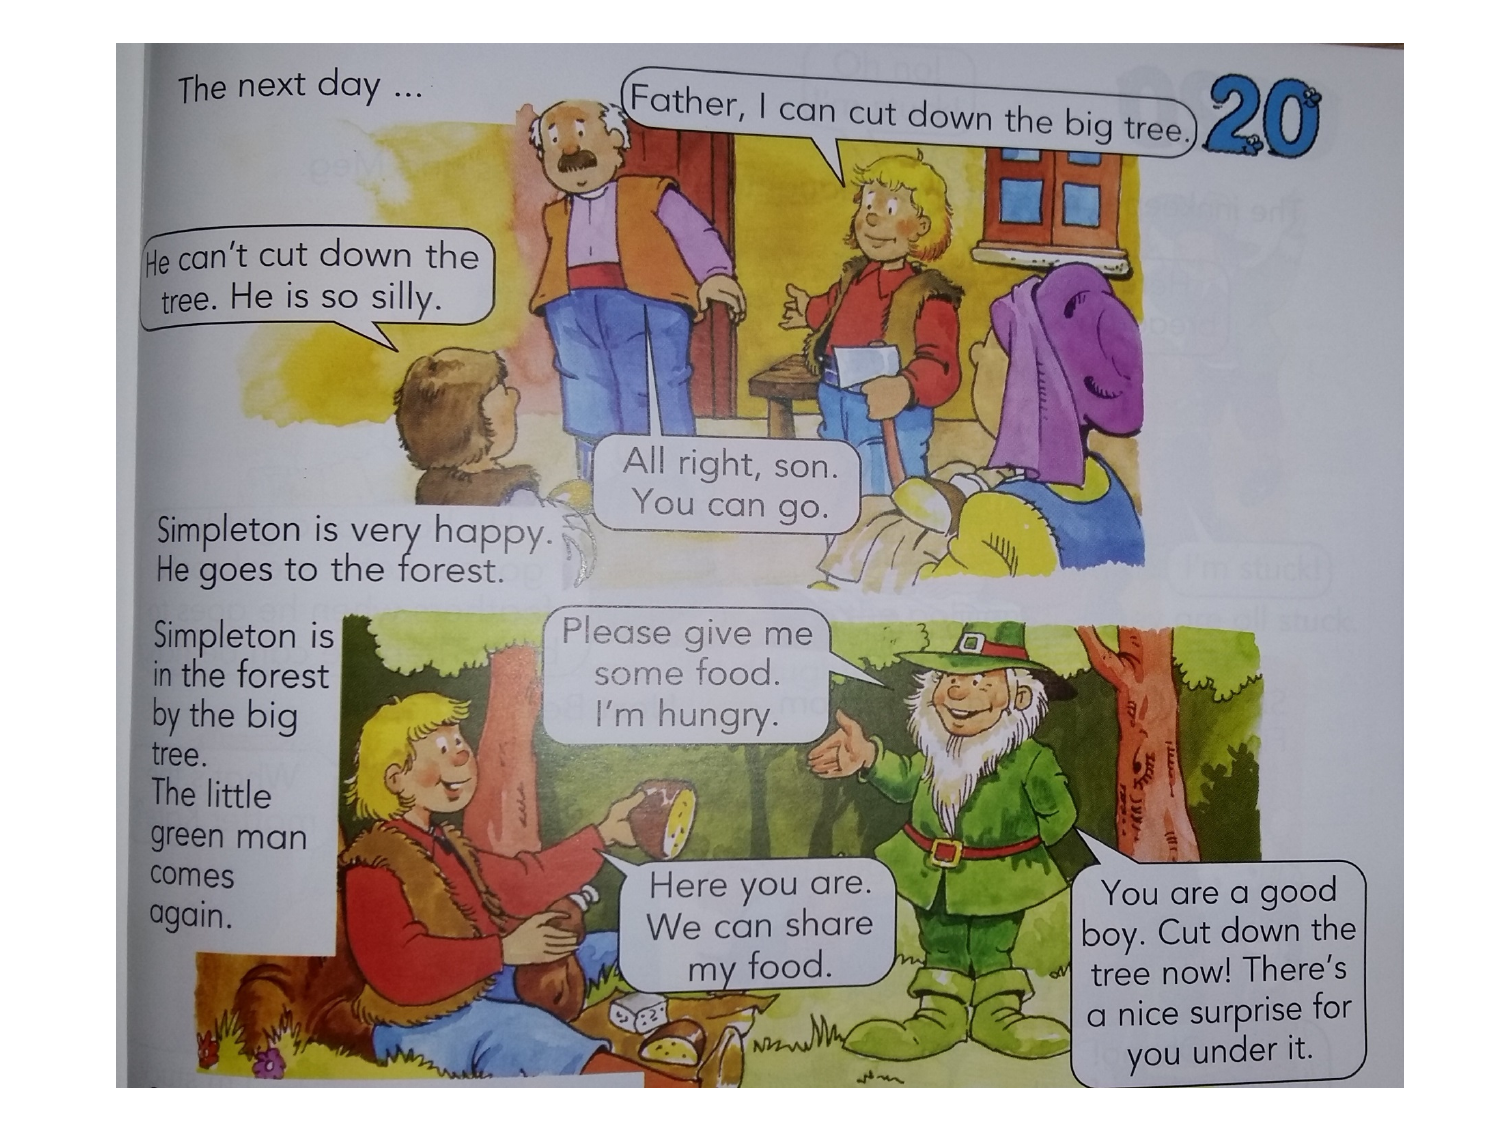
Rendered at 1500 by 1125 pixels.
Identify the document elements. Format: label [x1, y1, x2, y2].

list [116, 42, 1404, 1088]
